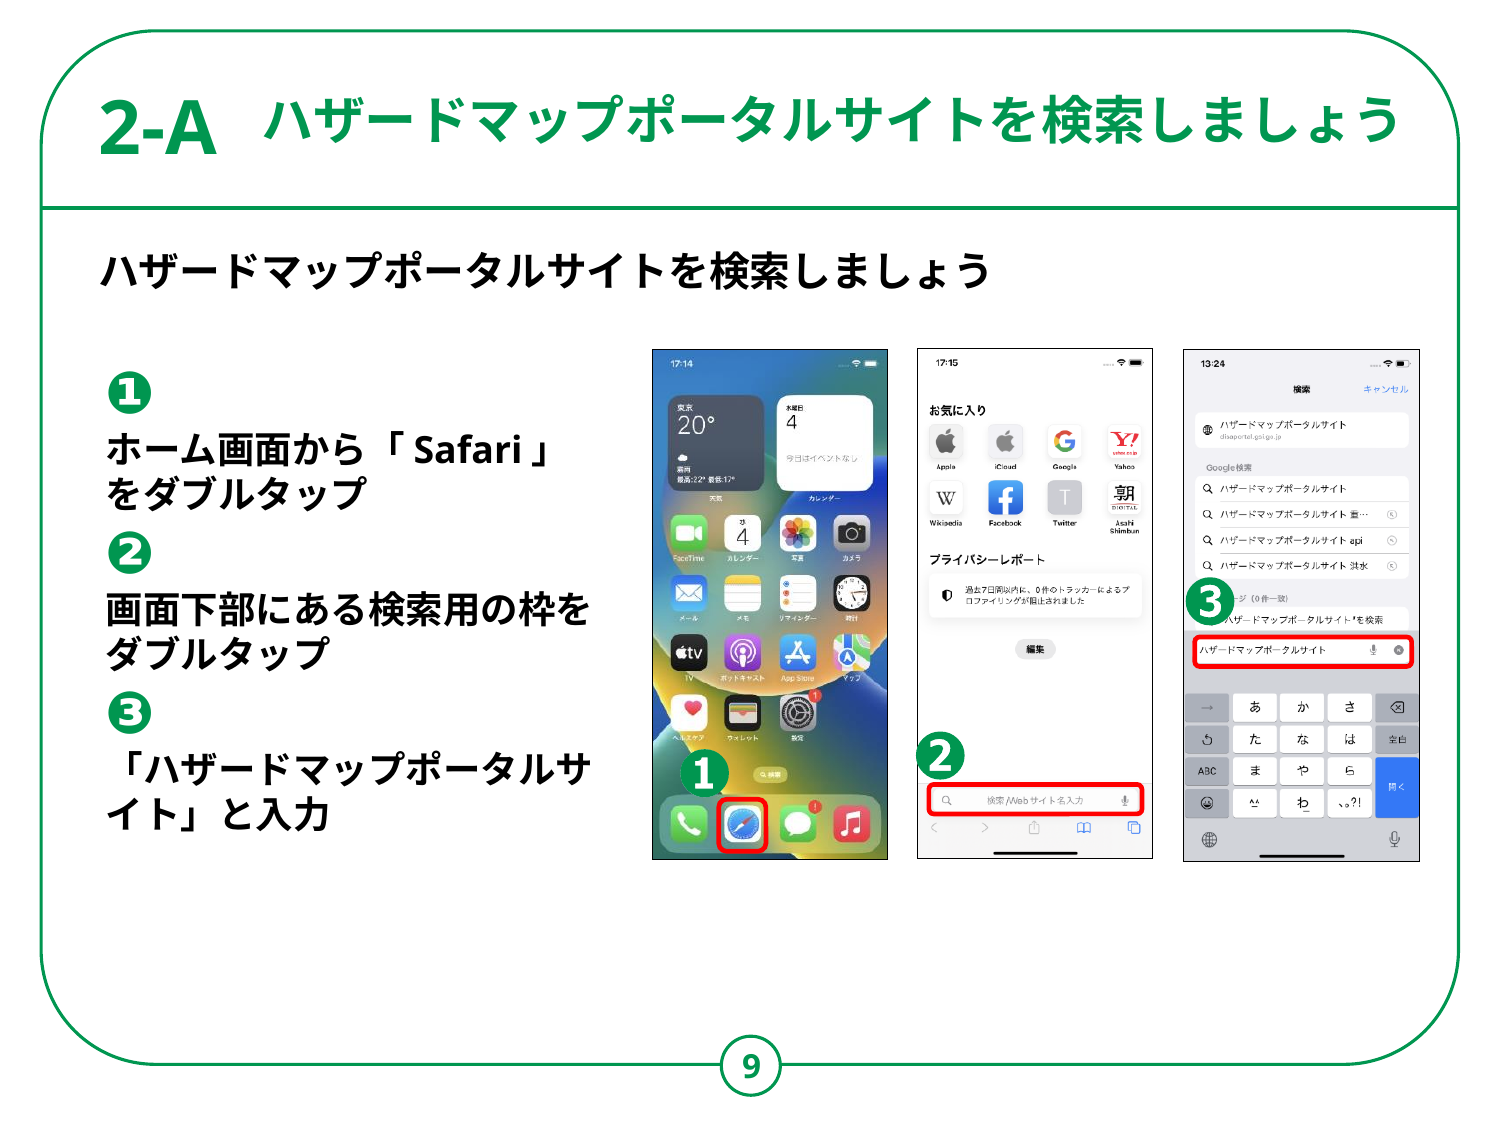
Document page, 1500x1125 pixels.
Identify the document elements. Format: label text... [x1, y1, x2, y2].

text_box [915, 731, 965, 780]
picture [1183, 349, 1420, 862]
picture [652, 349, 888, 860]
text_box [680, 749, 729, 798]
picture [917, 348, 1153, 859]
text_box ❶ ホーム画面から「Safari」をダブルタップ ❷ 画面下部にある検索用の枠をダブルタップ ❸ 「ハザードマップポータルサイト」と入力 [90, 348, 622, 888]
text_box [1185, 577, 1235, 626]
subtitle ハザードマップポータルサイトを検索しましょう [83, 243, 1459, 303]
text_box 2-A [83, 90, 291, 179]
text_box ハザードマップポータルサイトを検索しましょう [246, 87, 1421, 159]
